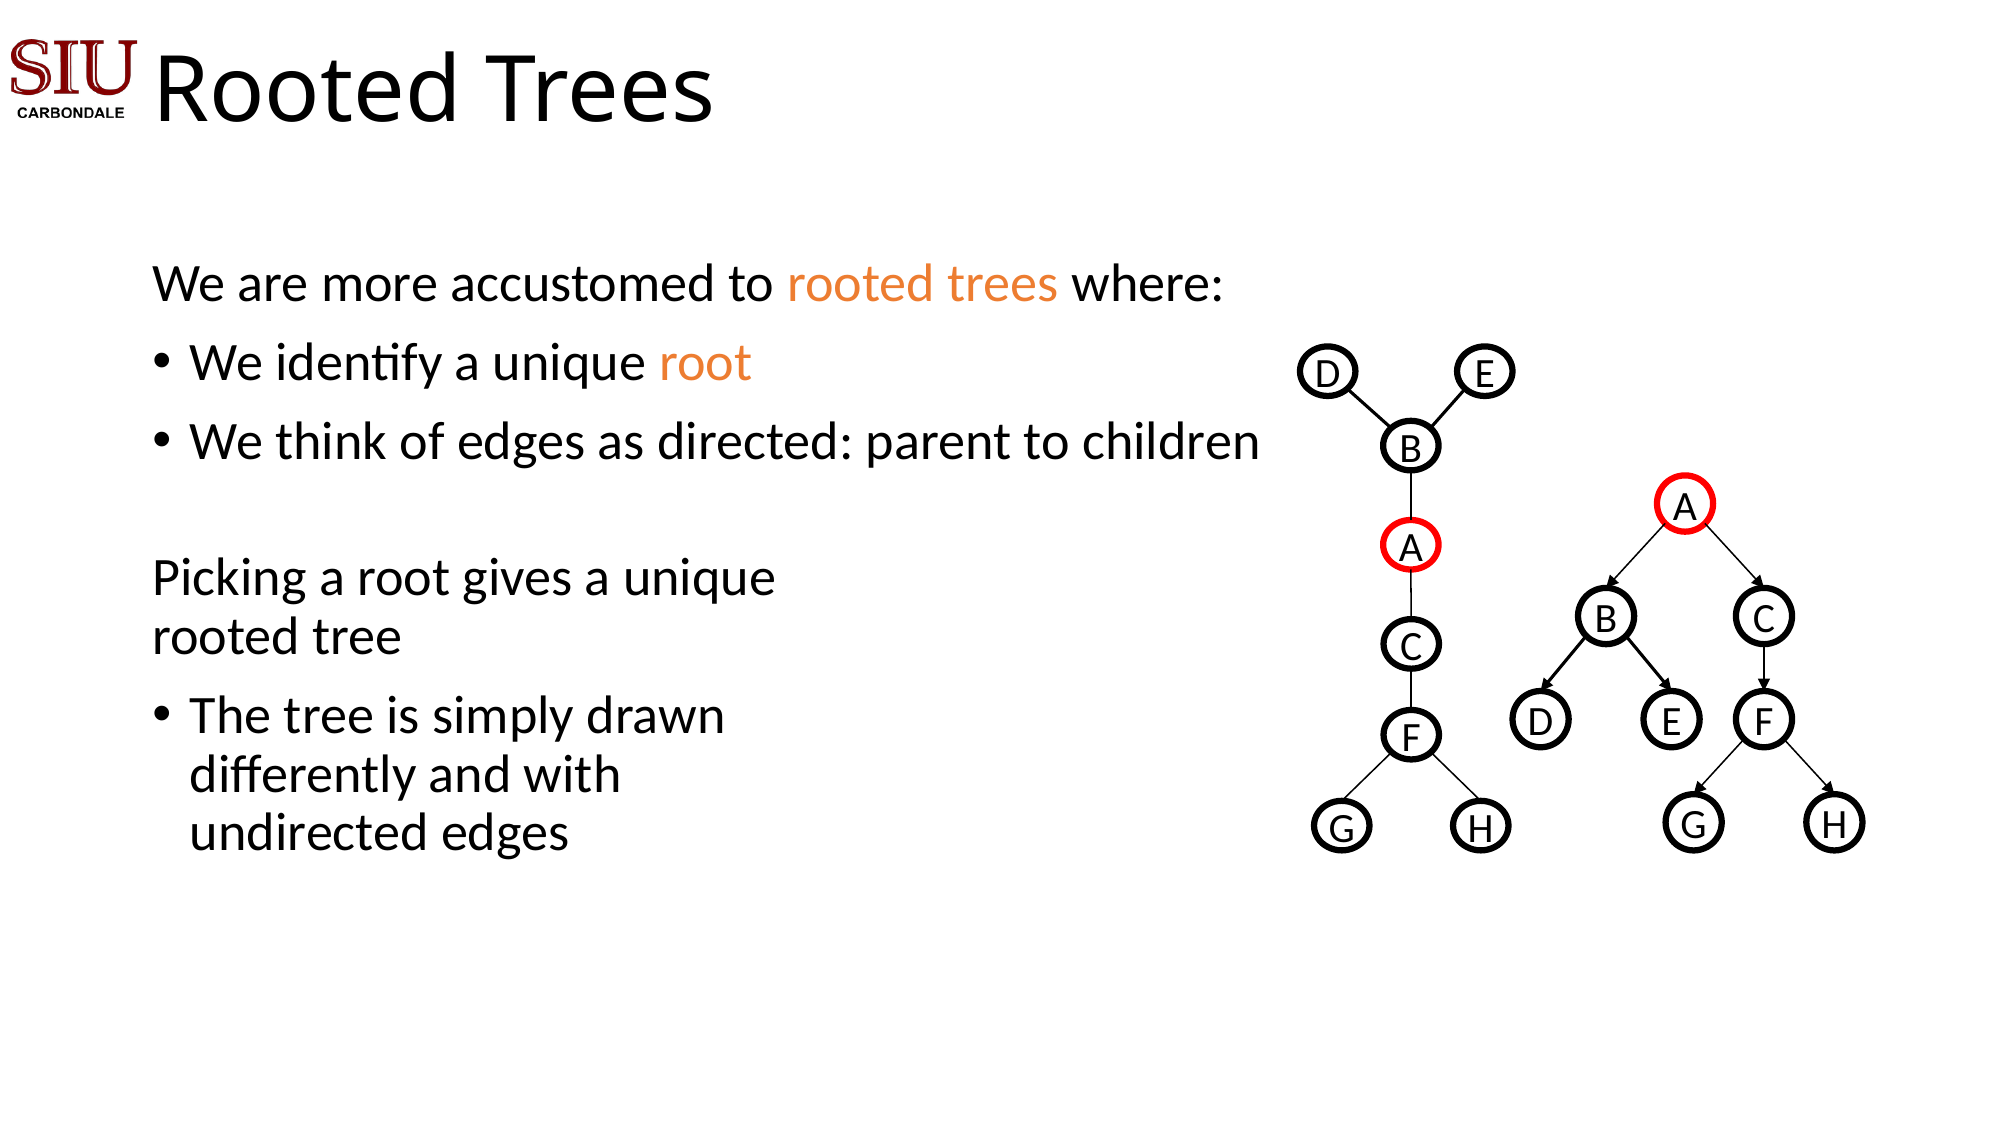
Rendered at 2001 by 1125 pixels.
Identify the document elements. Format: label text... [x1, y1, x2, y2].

list We are more accustomed to rooted trees where: We identify a unique root We think of edges as directed: parent to children Picking a root gives a unique rooted tree The tree is simply drawn differently and with undirected edges [137, 247, 1863, 961]
picture [11, 39, 137, 118]
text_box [1512, 475, 1863, 851]
title Rooted Trees [137, 20, 1863, 164]
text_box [1299, 346, 1513, 851]
